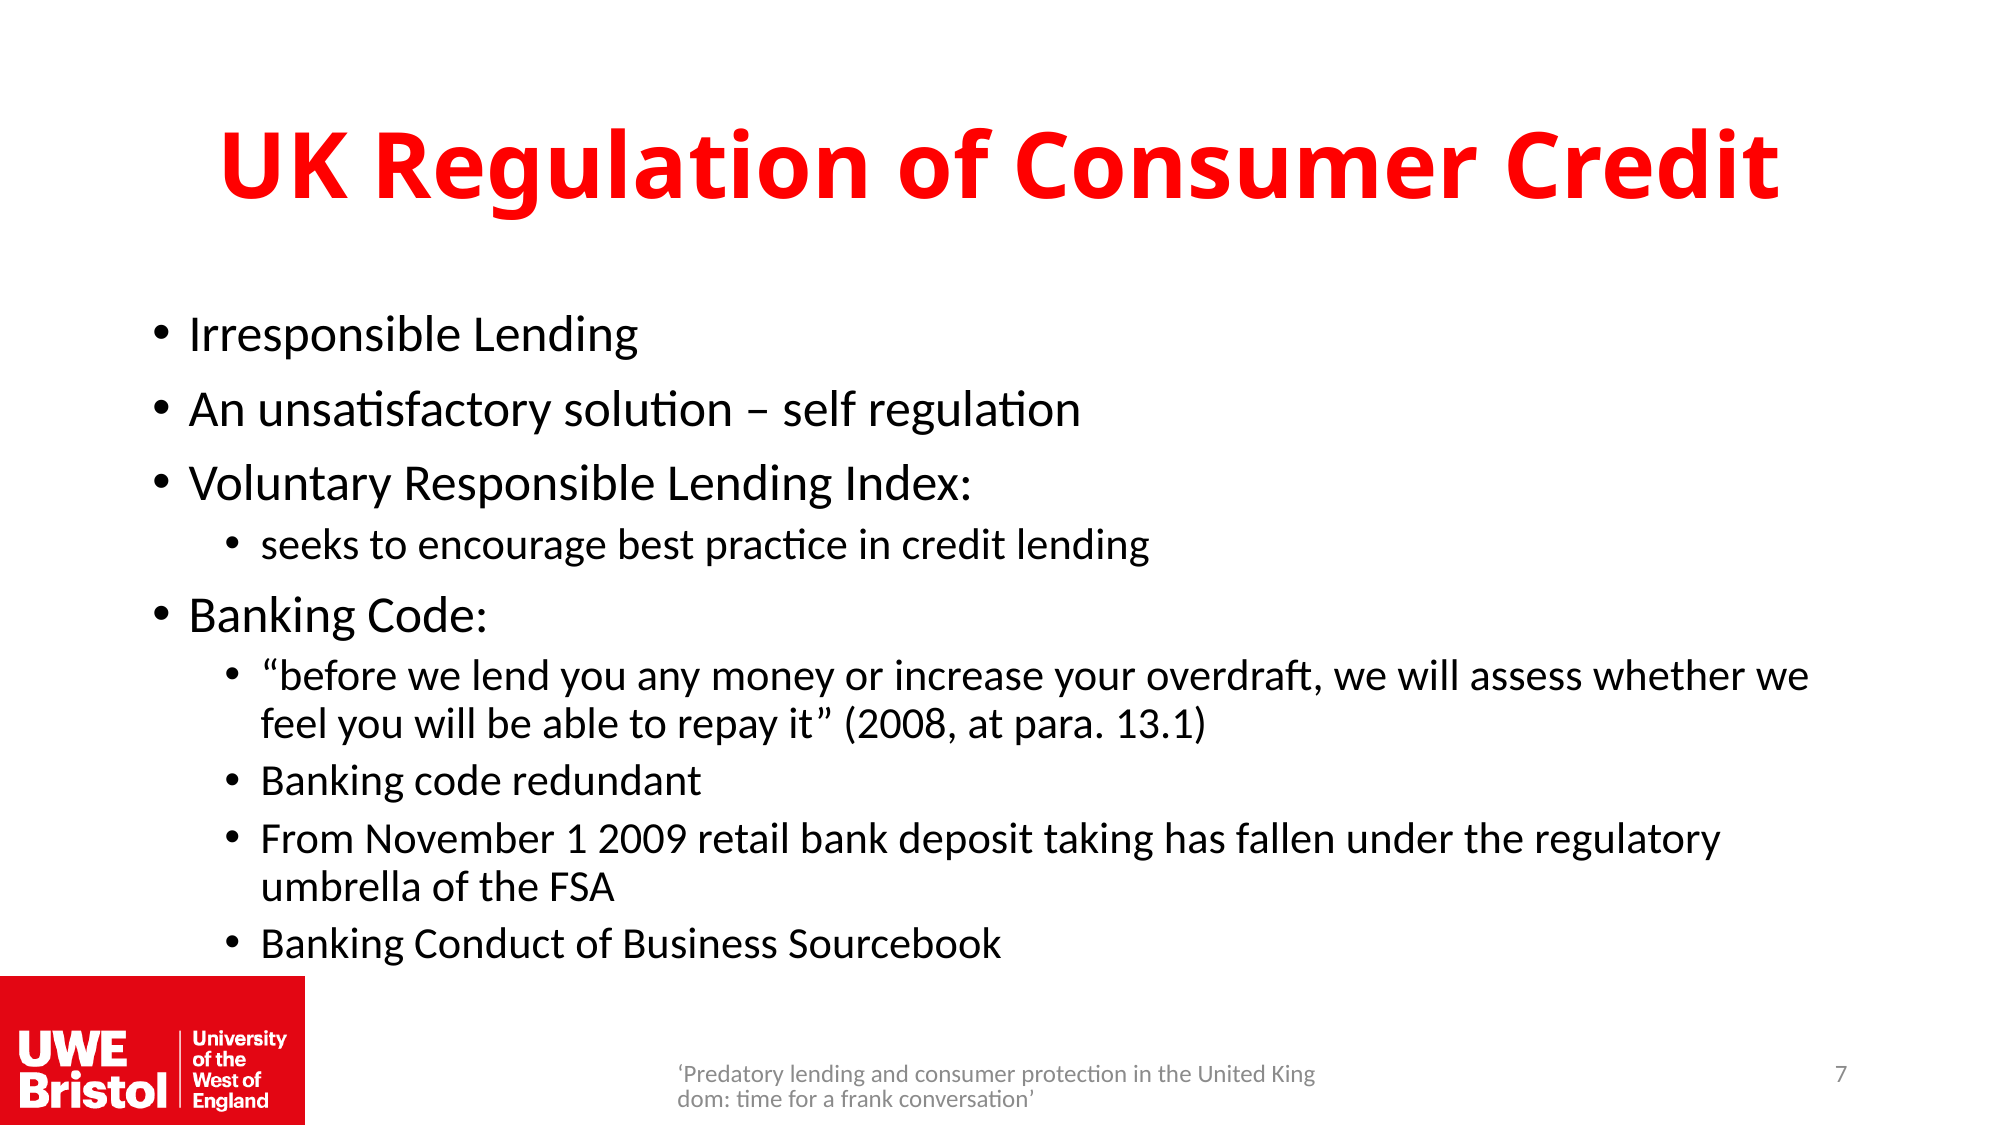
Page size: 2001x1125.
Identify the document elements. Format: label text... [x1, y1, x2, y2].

footer ‘Predatory lending and consumer protection in the United Kingdom: time for a frank conversation’ [662, 1042, 1338, 1103]
slide_number 7 [1412, 1042, 1863, 1103]
list Irresponsible Lending An unsatisfactory solution – self regulation Voluntary Responsible Lending Index: seeks to encourage best practice in credit lending Banking Code: “before we lend you any money or increase your overdraft, we will assess whether we feel you will be able to repay it” (2008, at para. 13.1) Banking code redundant From November 1 2009 retail bank deposit taking has fallen under the regulatory umbrella of the FSA Banking Conduct of Business Sourcebook [137, 299, 1863, 977]
title UK Regulation of Consumer Credit [137, 59, 1863, 278]
picture [0, 976, 305, 1125]
